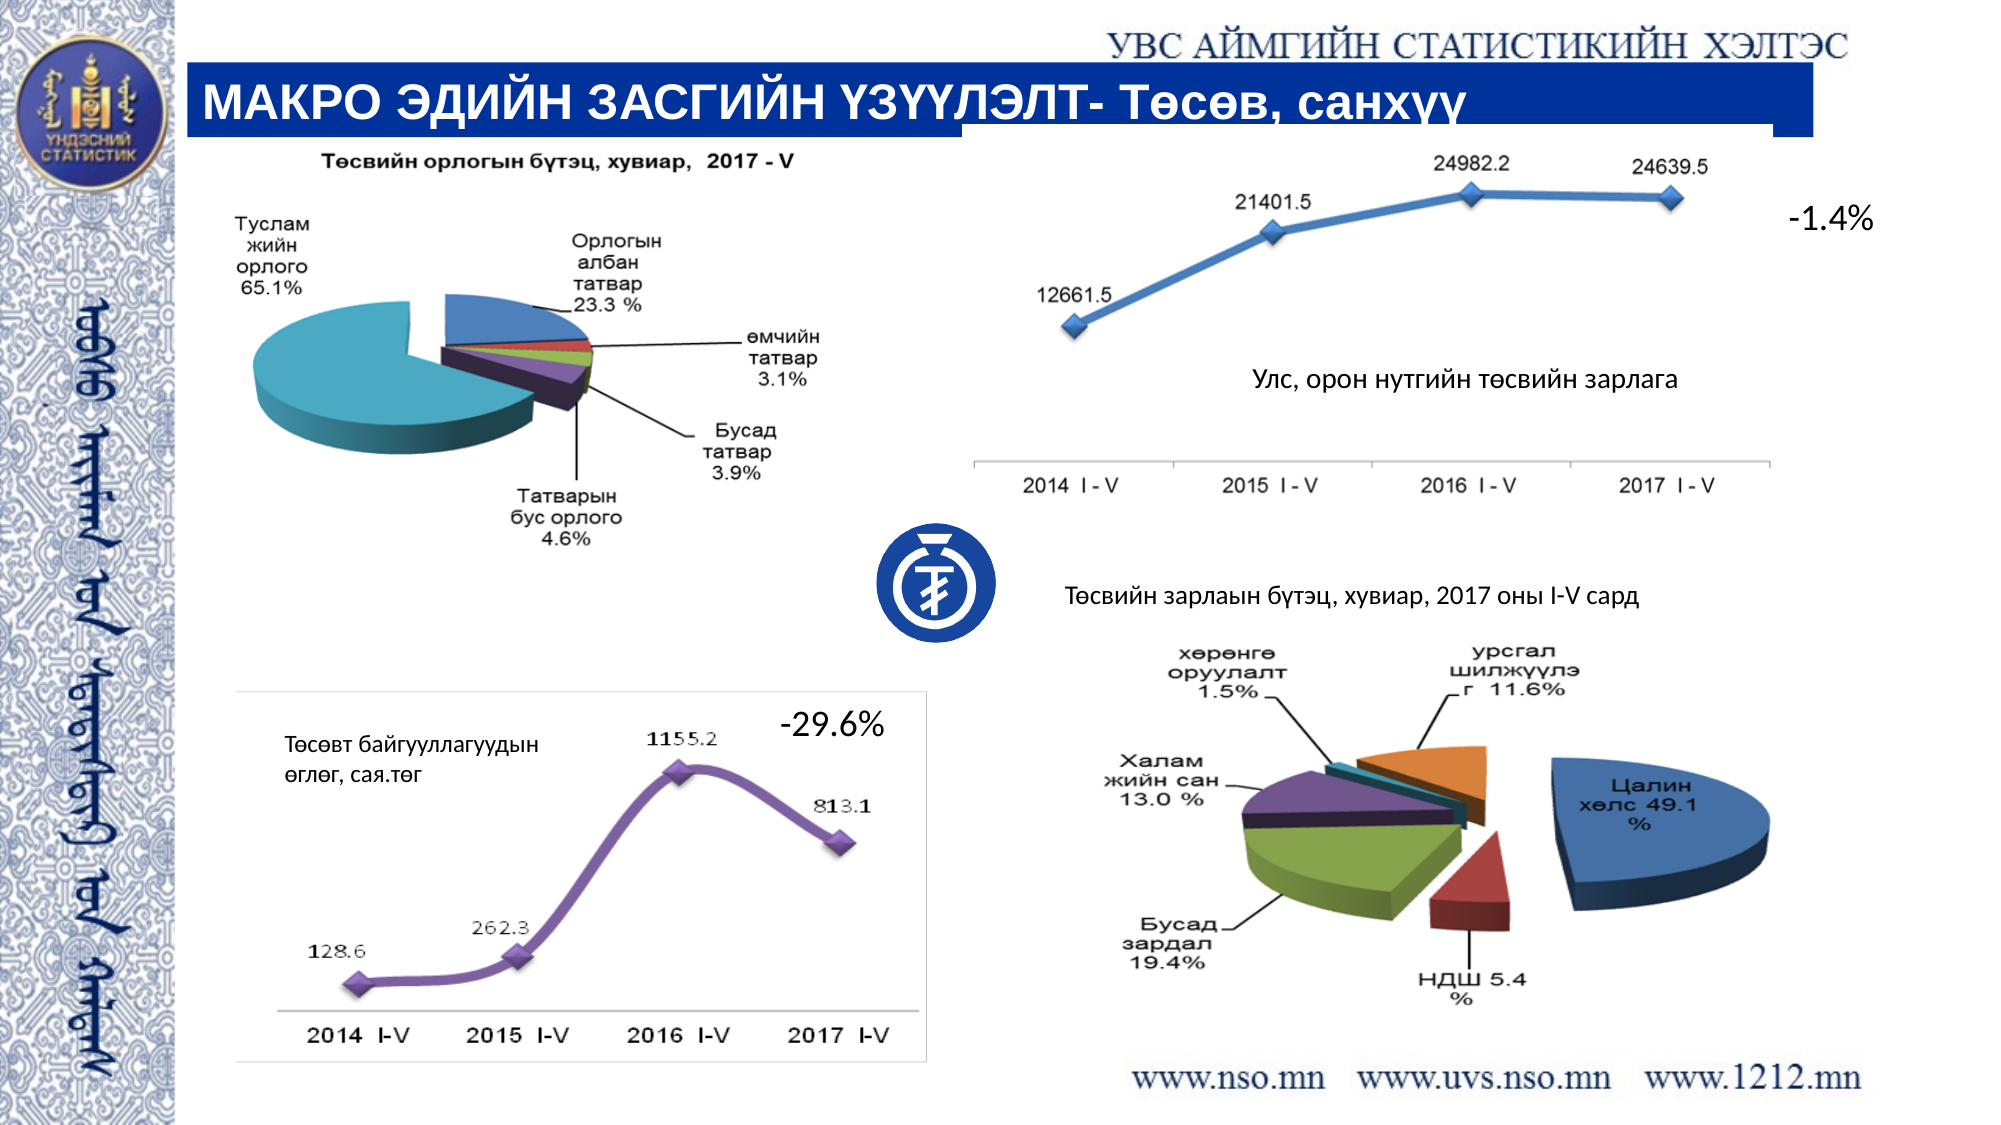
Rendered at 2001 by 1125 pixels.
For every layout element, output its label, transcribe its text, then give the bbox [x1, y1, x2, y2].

picture [0, 0, 2001, 1125]
text_box МАКРО ЭДИЙН ЗАСГИЙН ҮЗҮҮЛЭЛТ- Төсөв, санхүү [187, 62, 1814, 138]
text_box -1.4% [1777, 185, 1899, 245]
text_box Төсвийн зарлаын бүтэц, хувиар, 2017 оны I-V сард [1050, 569, 1913, 617]
